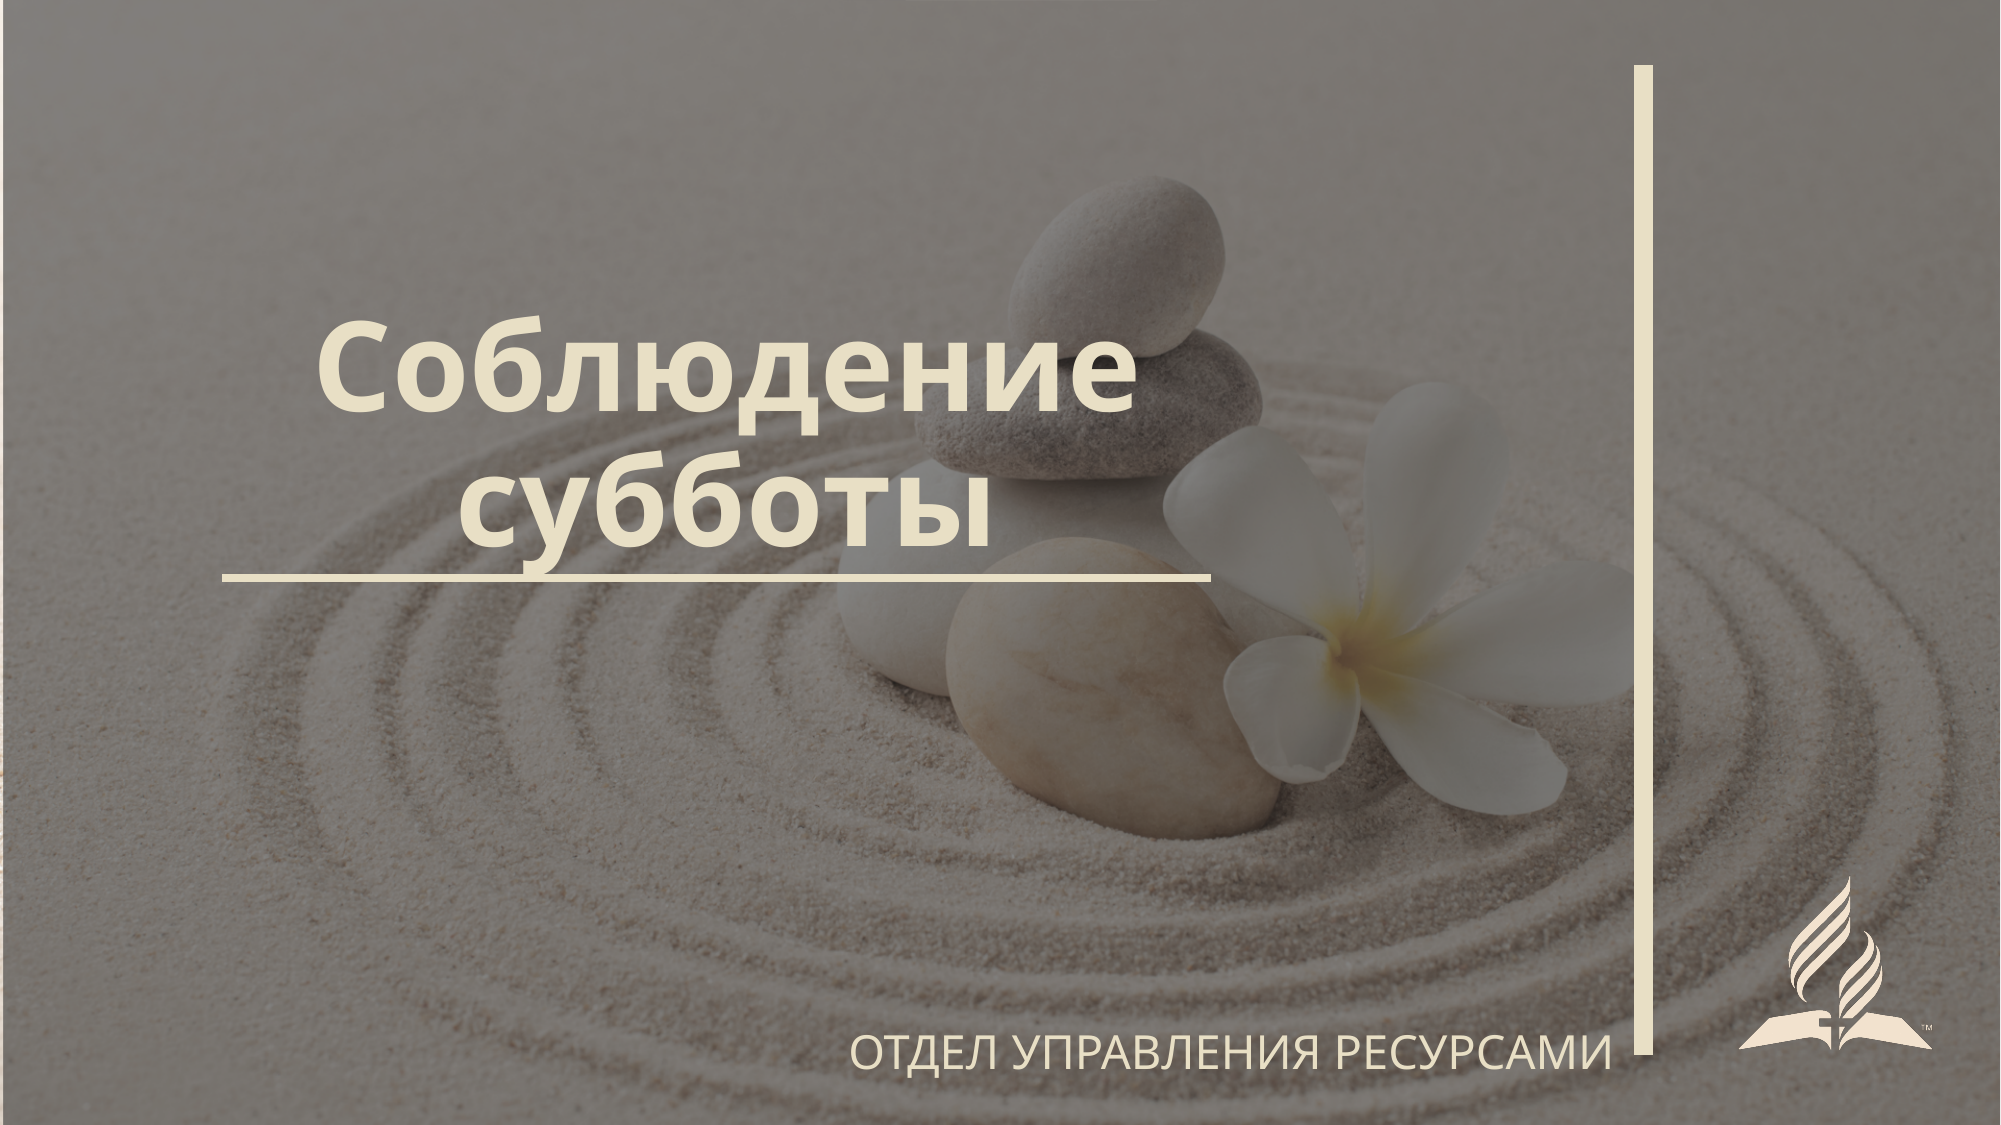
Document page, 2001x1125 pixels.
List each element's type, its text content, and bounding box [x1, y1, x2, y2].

title Соблюдение субботы [72, 288, 1383, 582]
picture [0, 0, 2001, 1125]
text_box [1634, 65, 1653, 1055]
subtitle ОТДЕЛ УПРАВЛЕНИЯ РЕСУРСАМИ [644, 1021, 1698, 1088]
text_box [222, 574, 1211, 582]
